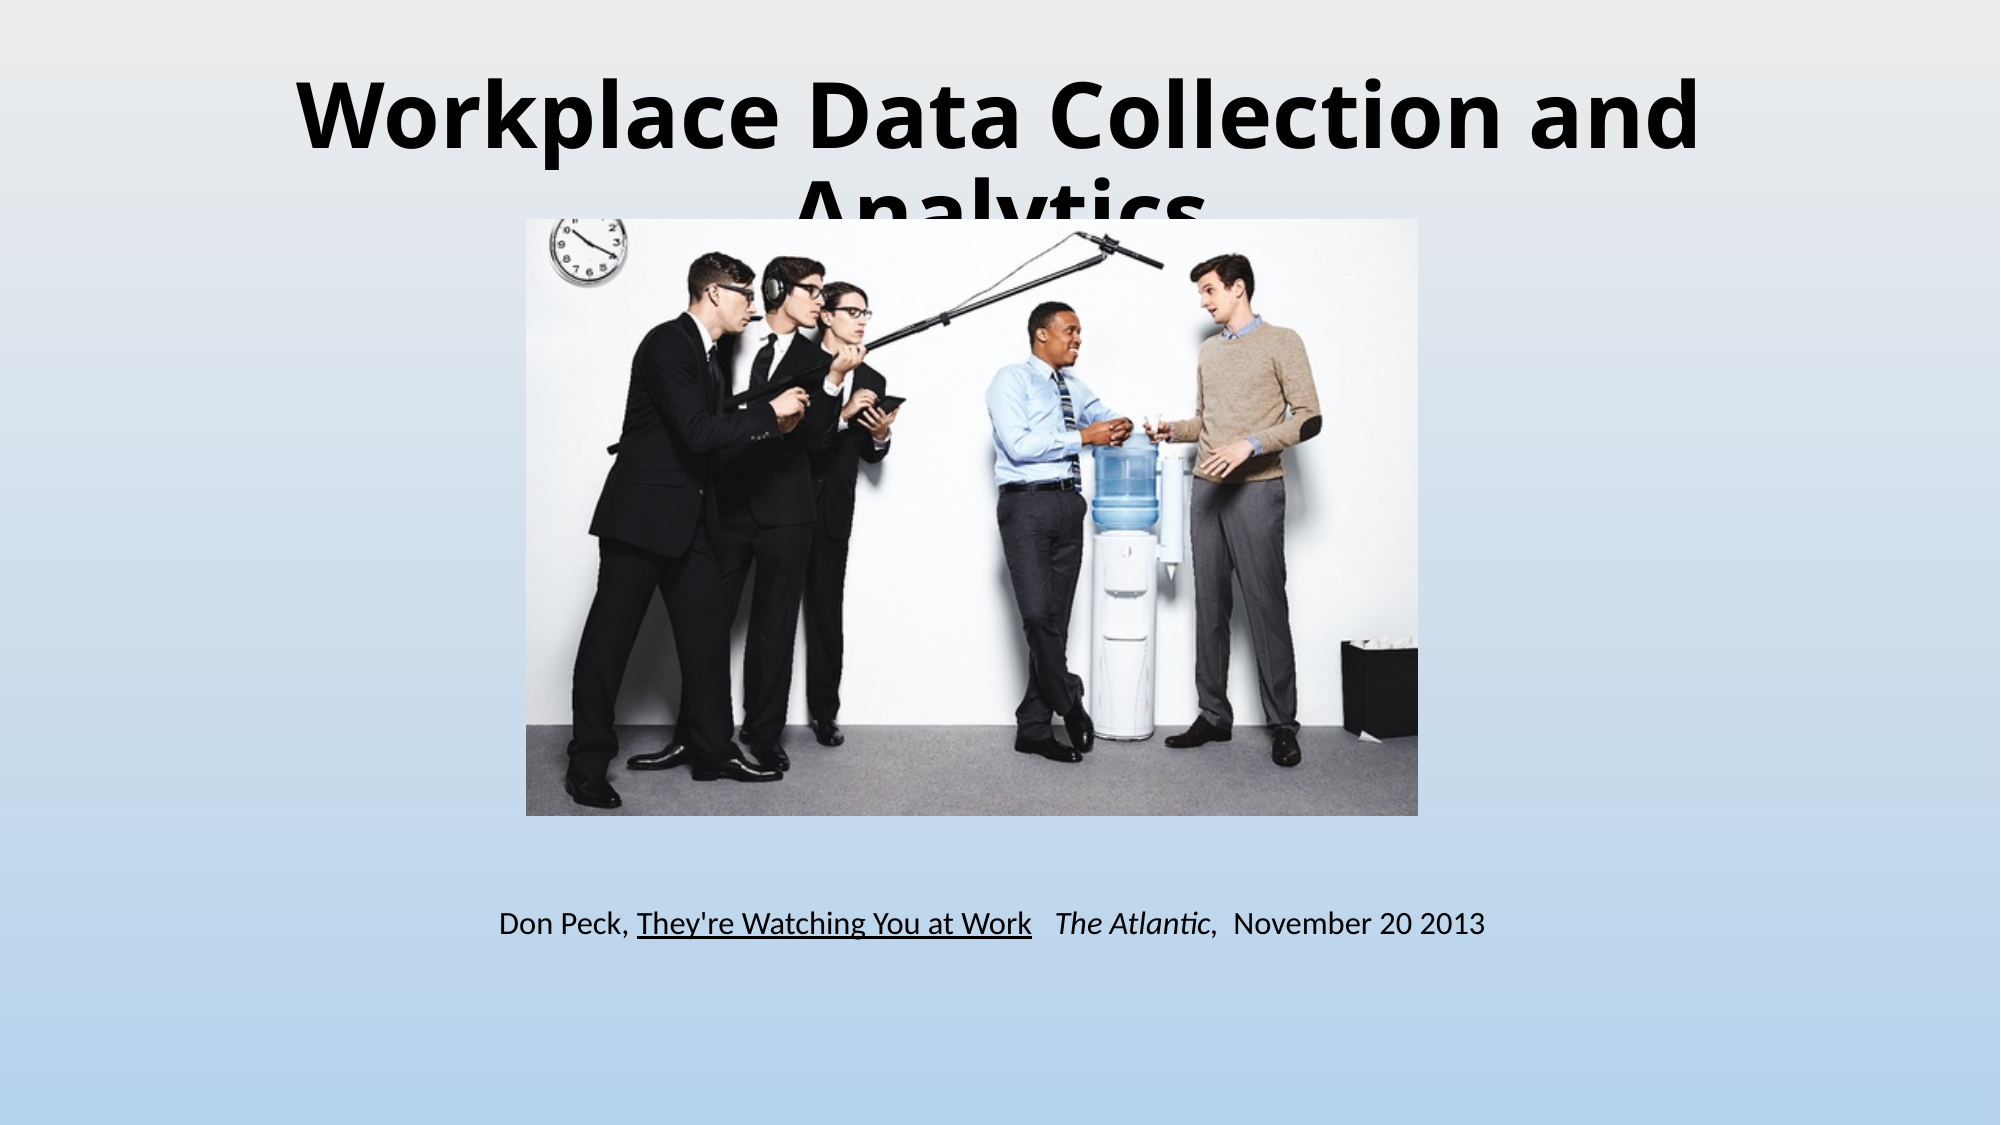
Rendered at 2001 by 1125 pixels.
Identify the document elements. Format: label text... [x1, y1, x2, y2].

list Don Peck, They're Watching You at Work The Atlantic, November 20 2013 [484, 898, 1516, 950]
picture [526, 219, 1418, 816]
title Workplace Data Collection and Analytics [137, 59, 1863, 278]
